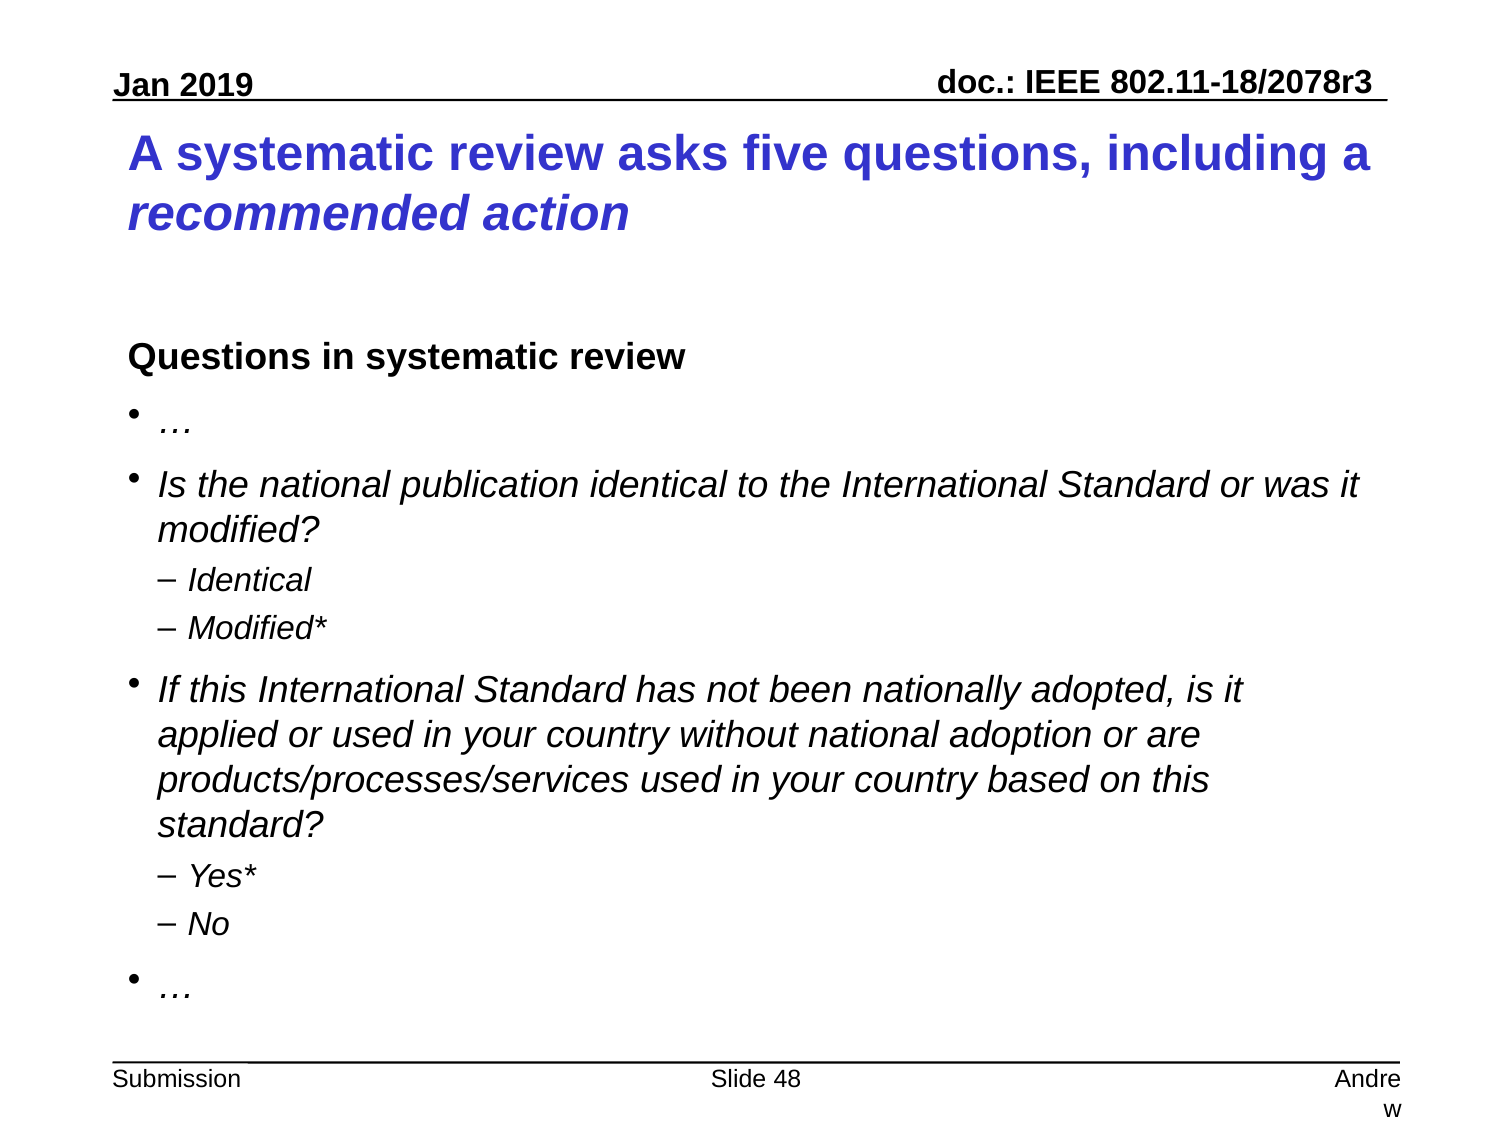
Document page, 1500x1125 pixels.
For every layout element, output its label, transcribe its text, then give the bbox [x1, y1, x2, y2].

title A systematic review asks five questions, including a recommended action [112, 112, 1388, 288]
footer Andrew Myles, Cisco [1320, 1061, 1402, 1093]
slide_number Slide 48 [709, 1061, 803, 1093]
list Questions in systematic review … Is the national publication identical to the International Standard or was it modified? Identical Modified* If this International Standard has not been nationally adopted, is it applied or used in your country without national adoption or are products/processes/services used in your country based on this standard? Yes* No … [112, 324, 1388, 1000]
